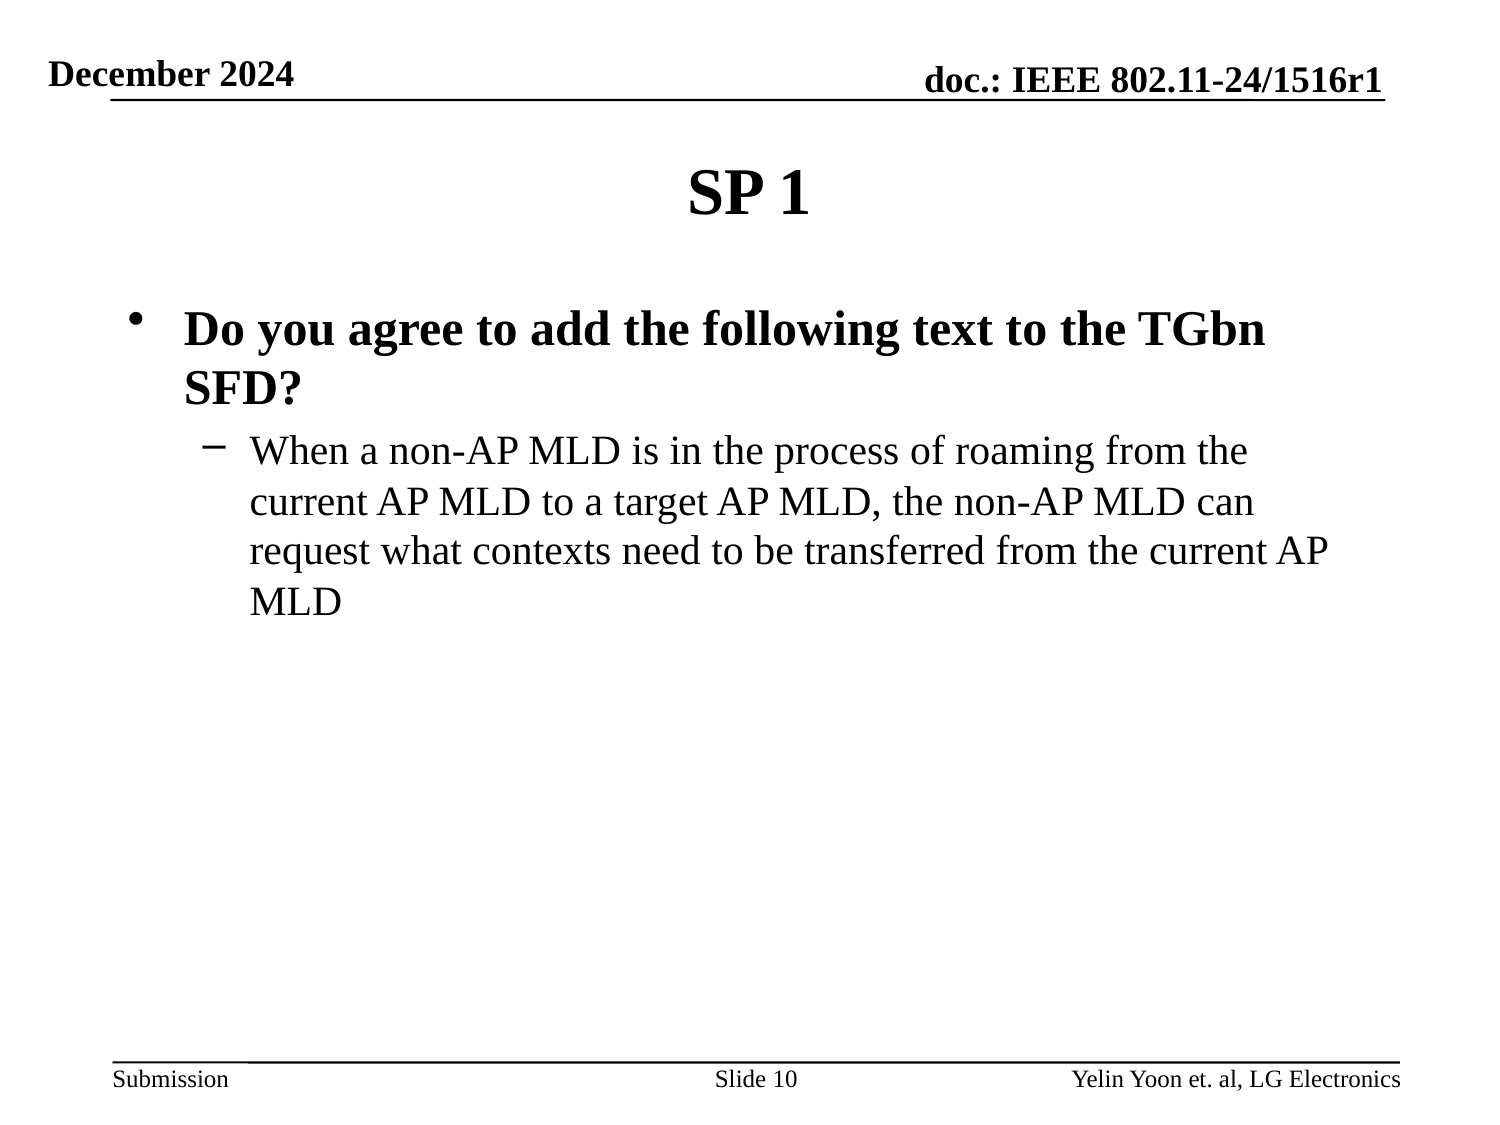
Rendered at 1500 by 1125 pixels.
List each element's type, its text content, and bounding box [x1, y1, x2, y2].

title SP 1 [112, 112, 1388, 263]
slide_number Slide 10 [712, 1061, 800, 1093]
footer Yelin Yoon et. al, LG Electronics [1066, 1061, 1402, 1093]
list Do you agree to add the following text to the TGbn SFD? When a non-AP MLD is in the process of roaming from the current AP MLD to a target AP MLD, the non-AP MLD can request what contexts need to be transferred from the current AP MLD [112, 287, 1388, 1000]
